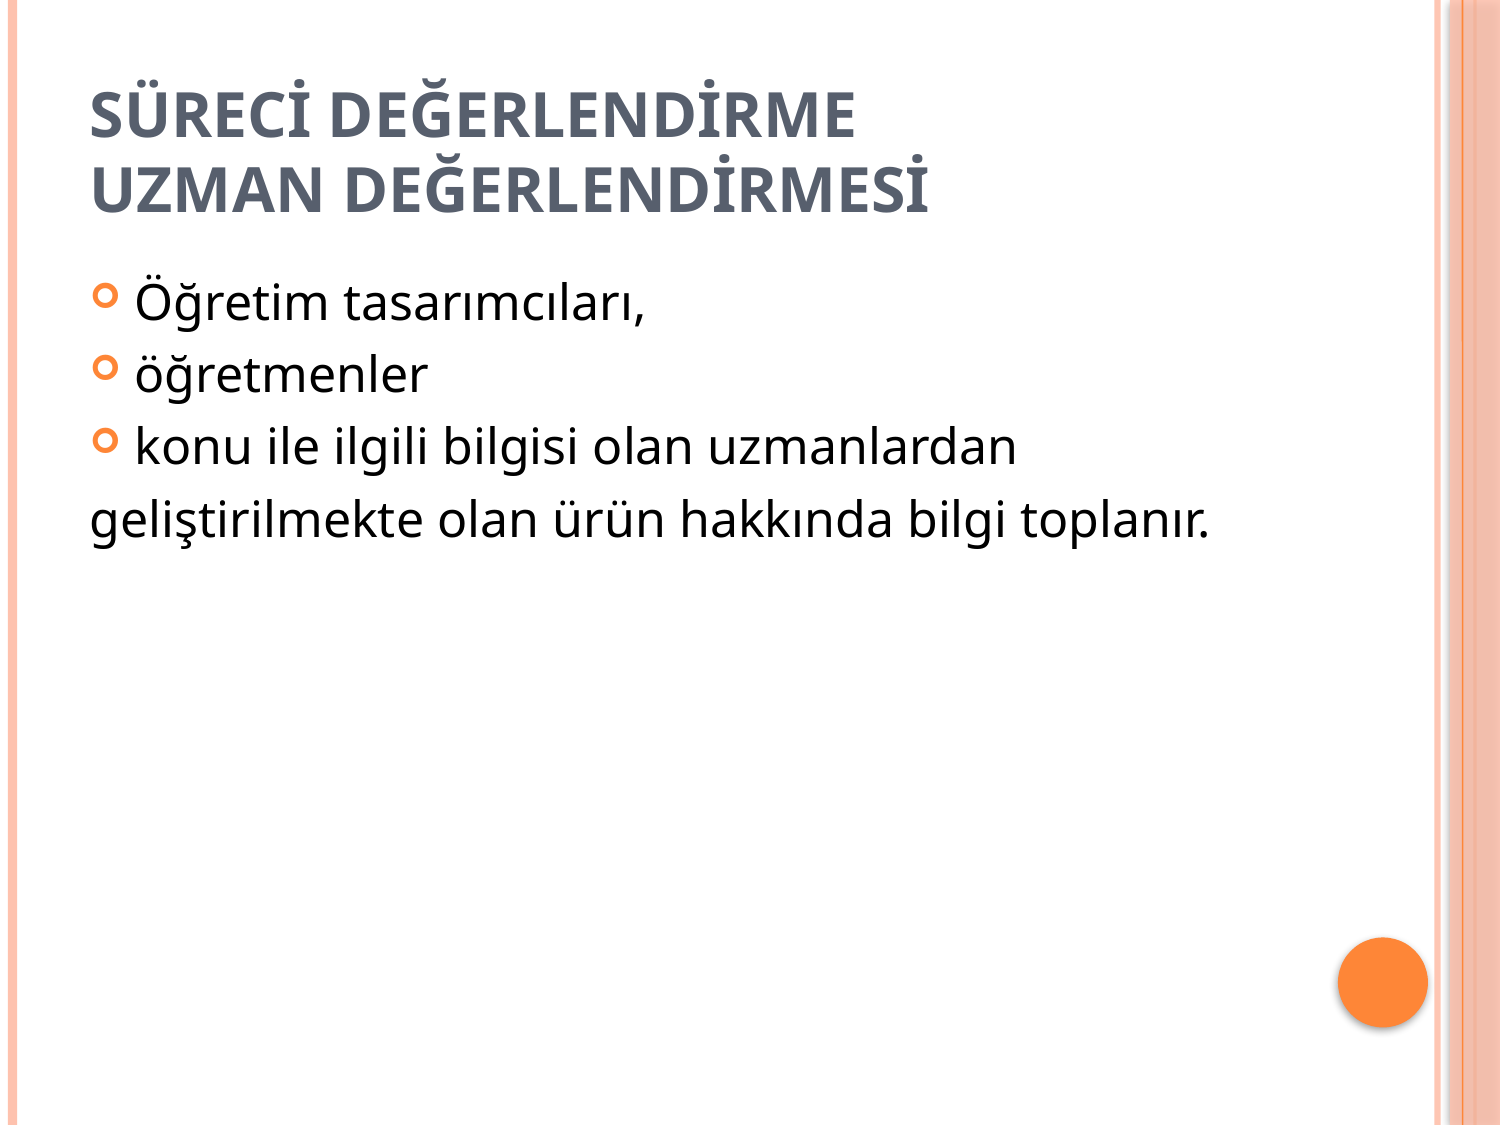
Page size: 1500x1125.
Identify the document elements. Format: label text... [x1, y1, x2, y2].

title Süreci Değerlendirme Uzman Değerlendirmesi [75, 45, 1300, 233]
list Öğretim tasarımcıları, öğretmenler konu ile ilgili bilgisi olan uzmanlardan geliştirilmekte olan ürün hakkında bilgi toplanır. [75, 262, 1300, 1062]
